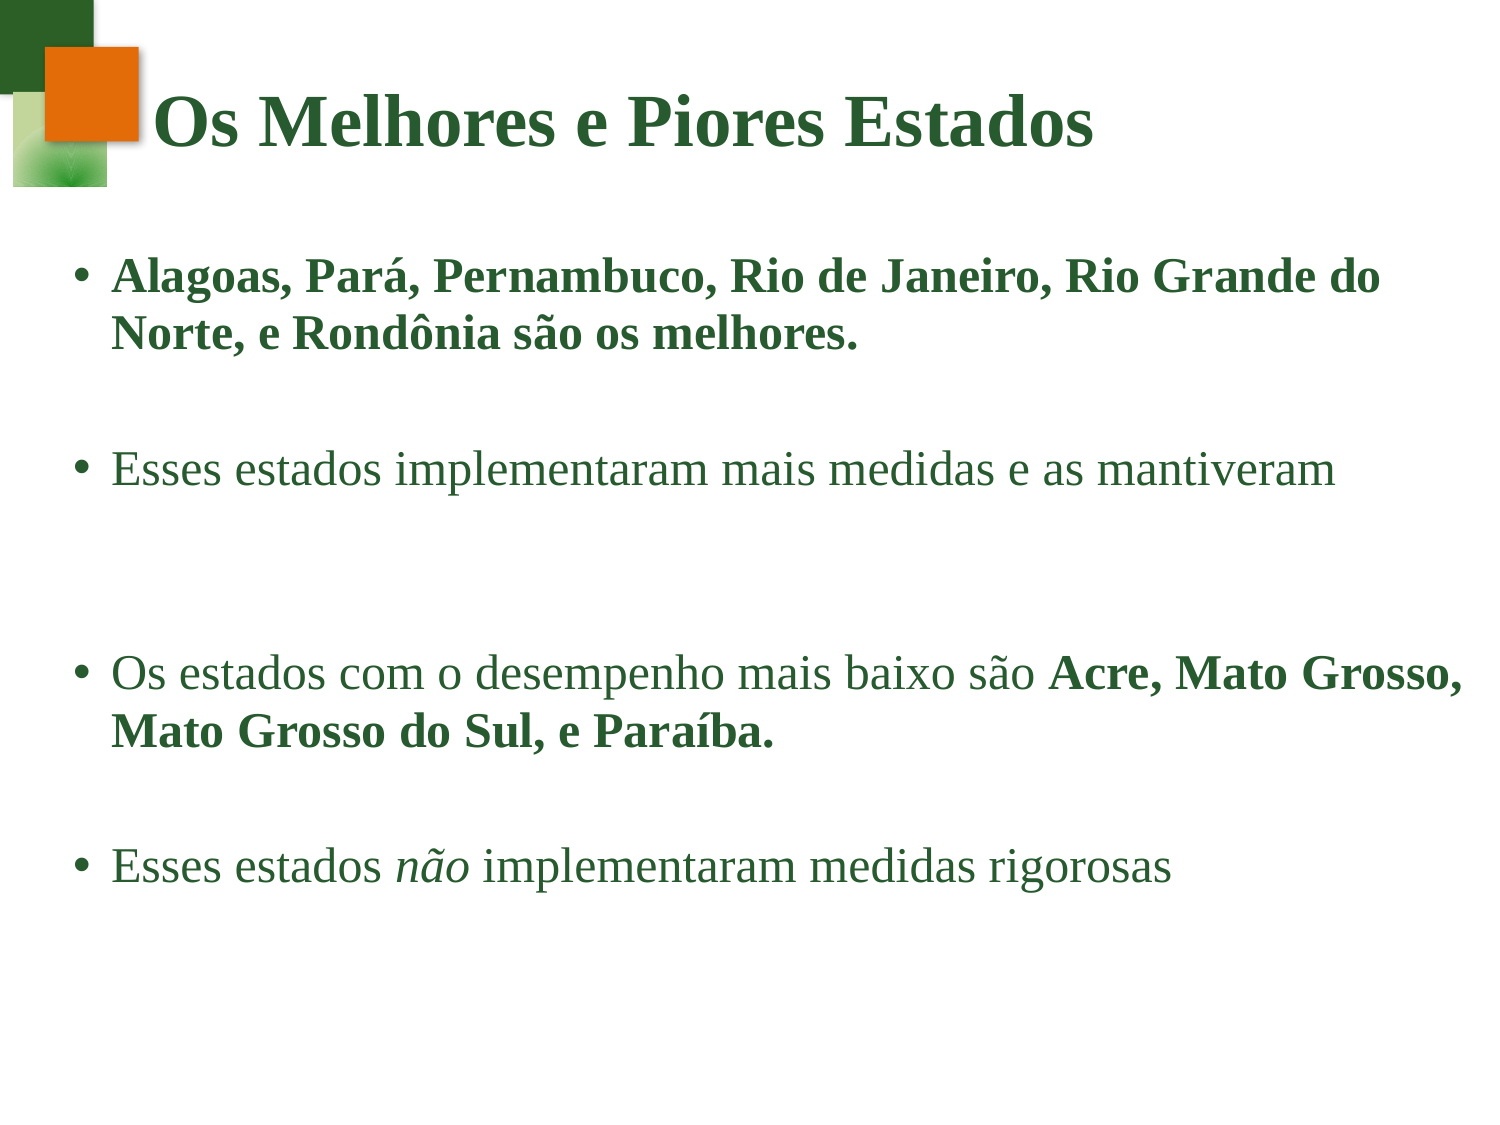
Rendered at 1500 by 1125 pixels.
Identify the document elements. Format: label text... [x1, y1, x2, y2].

list Alagoas, Pará, Pernambuco, Rio de Janeiro, Rio Grande do Norte, e Rondônia são os melhores. Esses estados implementaram mais medidas e as mantiveram Os estados com o desempenho mais baixo são Acre, Mato Grosso, Mato Grosso do Sul, e Paraíba. Esses estados não implementaram medidas rigorosas [65, 238, 1500, 1063]
title Os Melhores e Piores Estados [144, 59, 1396, 186]
